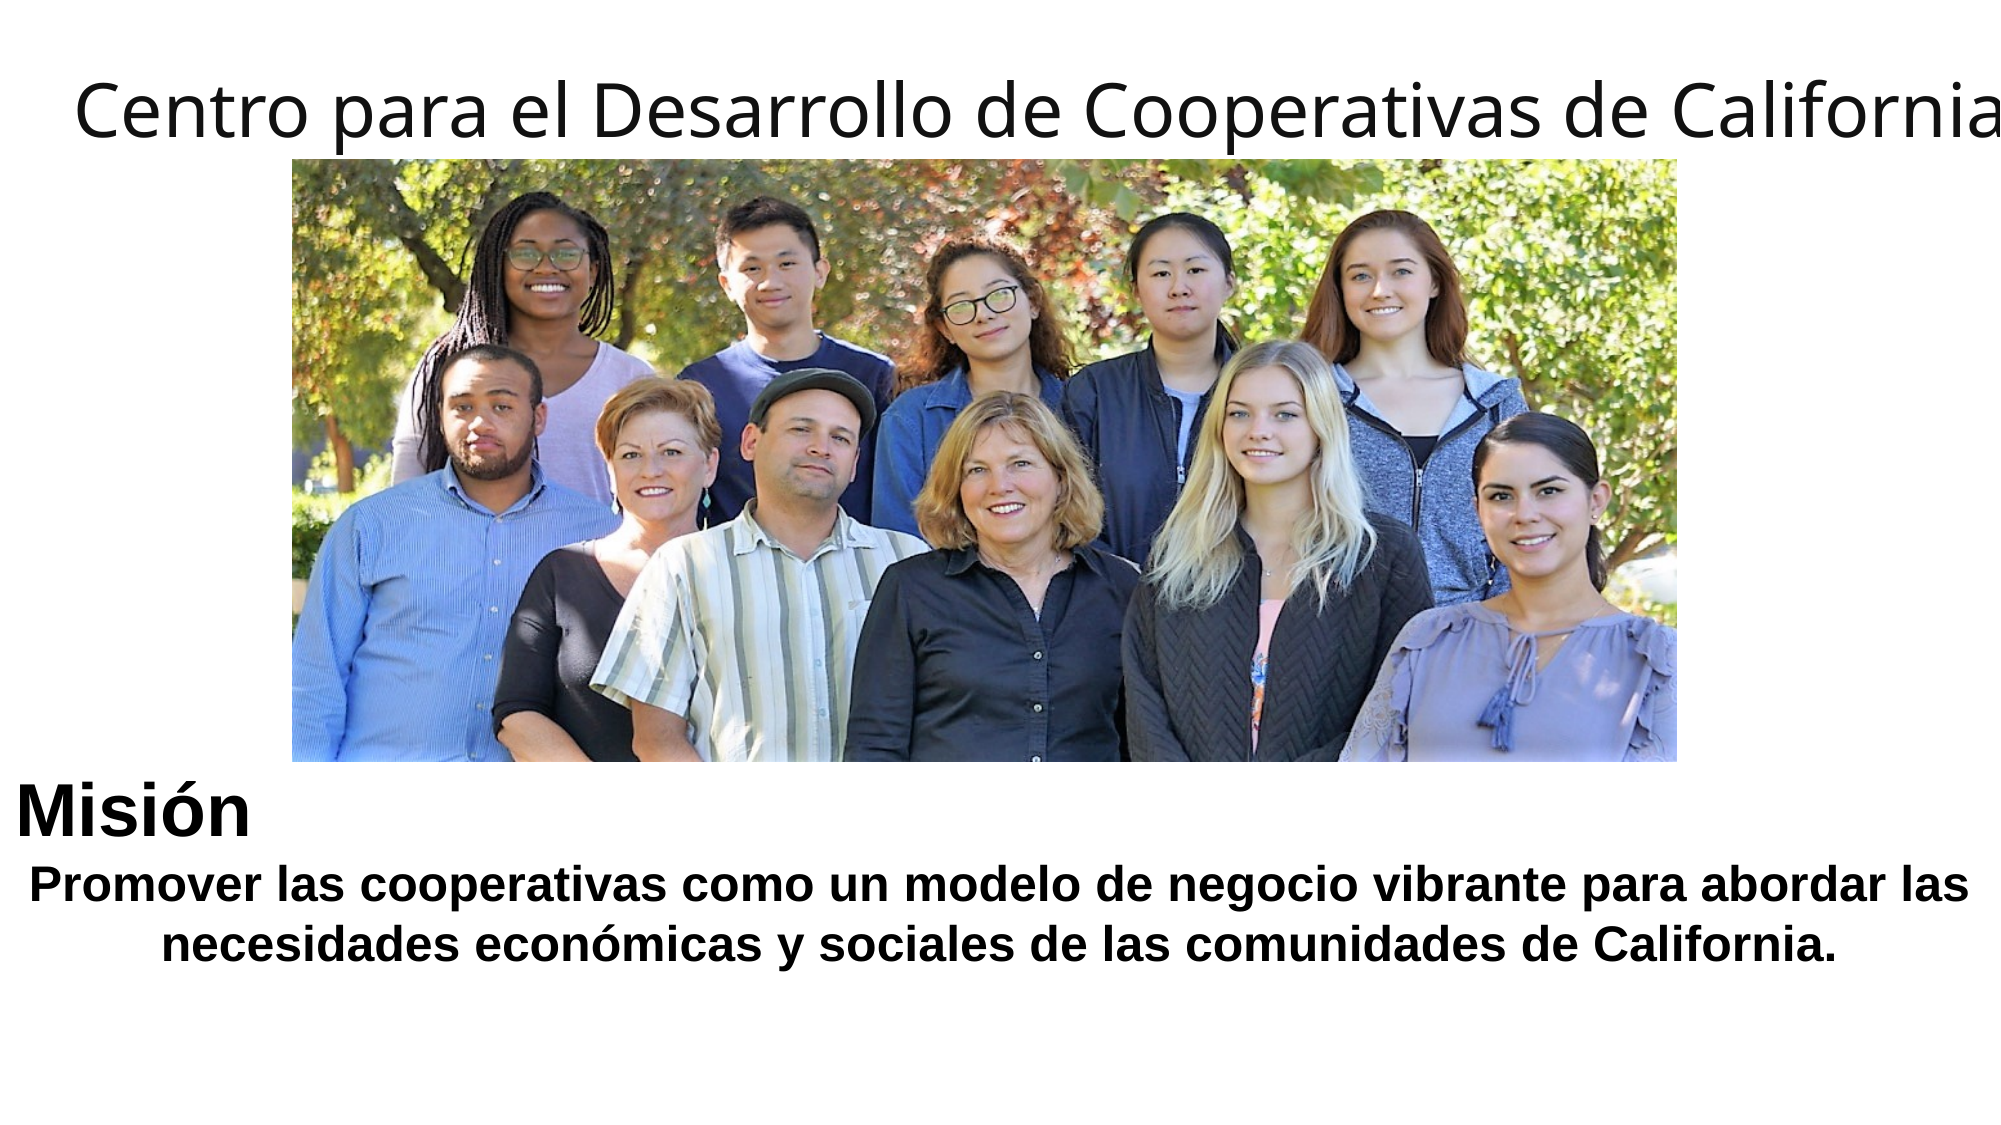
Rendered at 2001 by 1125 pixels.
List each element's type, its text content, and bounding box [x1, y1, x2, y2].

title Centro para el Desarrollo de Cooperativas de California [0, 54, 2000, 160]
text_box Misión Promover las cooperativas como un modelo de negocio vibrante para abordar las necesidades económicas y sociales de las comunidades de California. [0, 754, 2000, 980]
picture [292, 159, 1677, 762]
